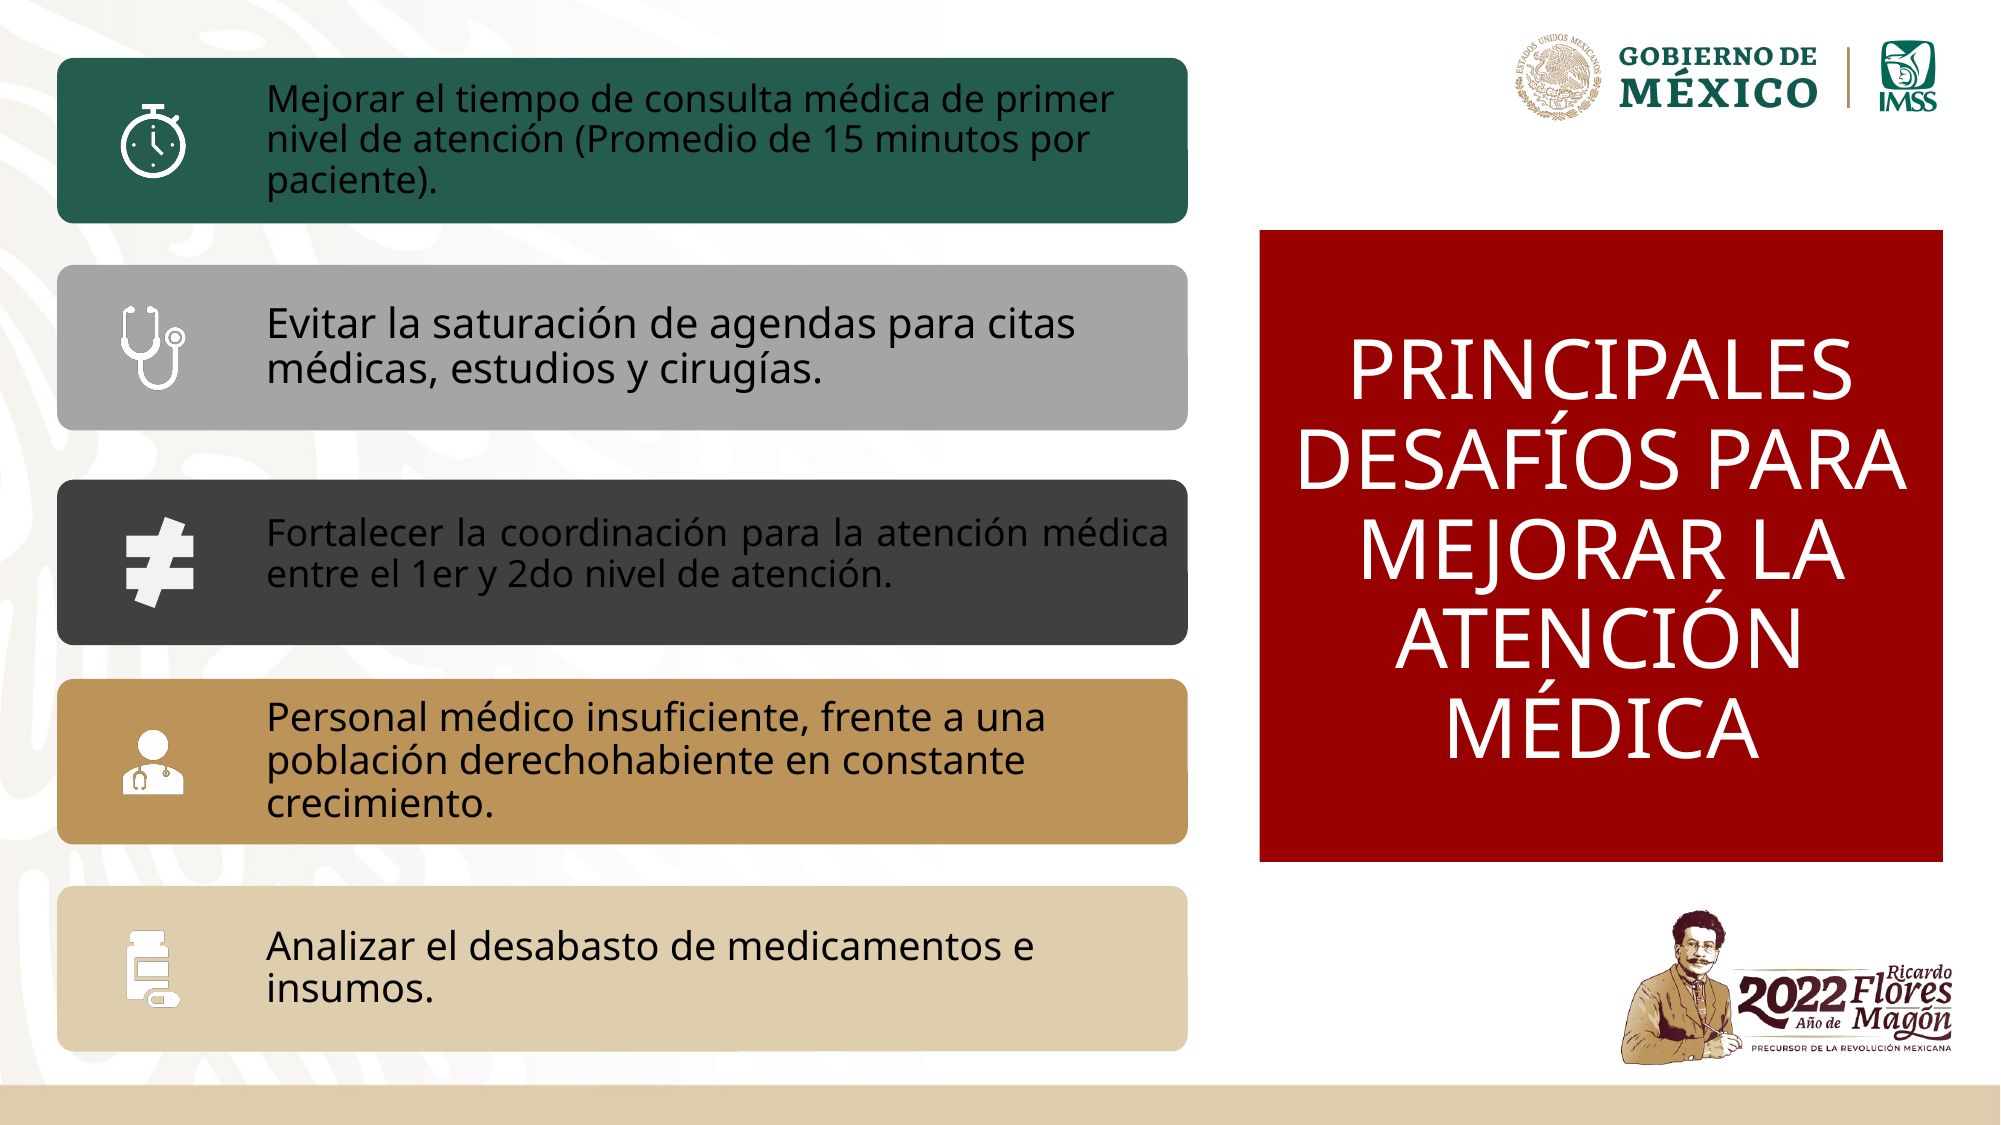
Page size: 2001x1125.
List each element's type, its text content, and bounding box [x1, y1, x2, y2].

picture [0, 0, 2001, 1125]
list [57, 57, 1188, 1053]
title PRINCIPALES DESAFÍOS PARA MEJORAR LA ATENCIÓN MÉDICA [1259, 230, 1943, 862]
